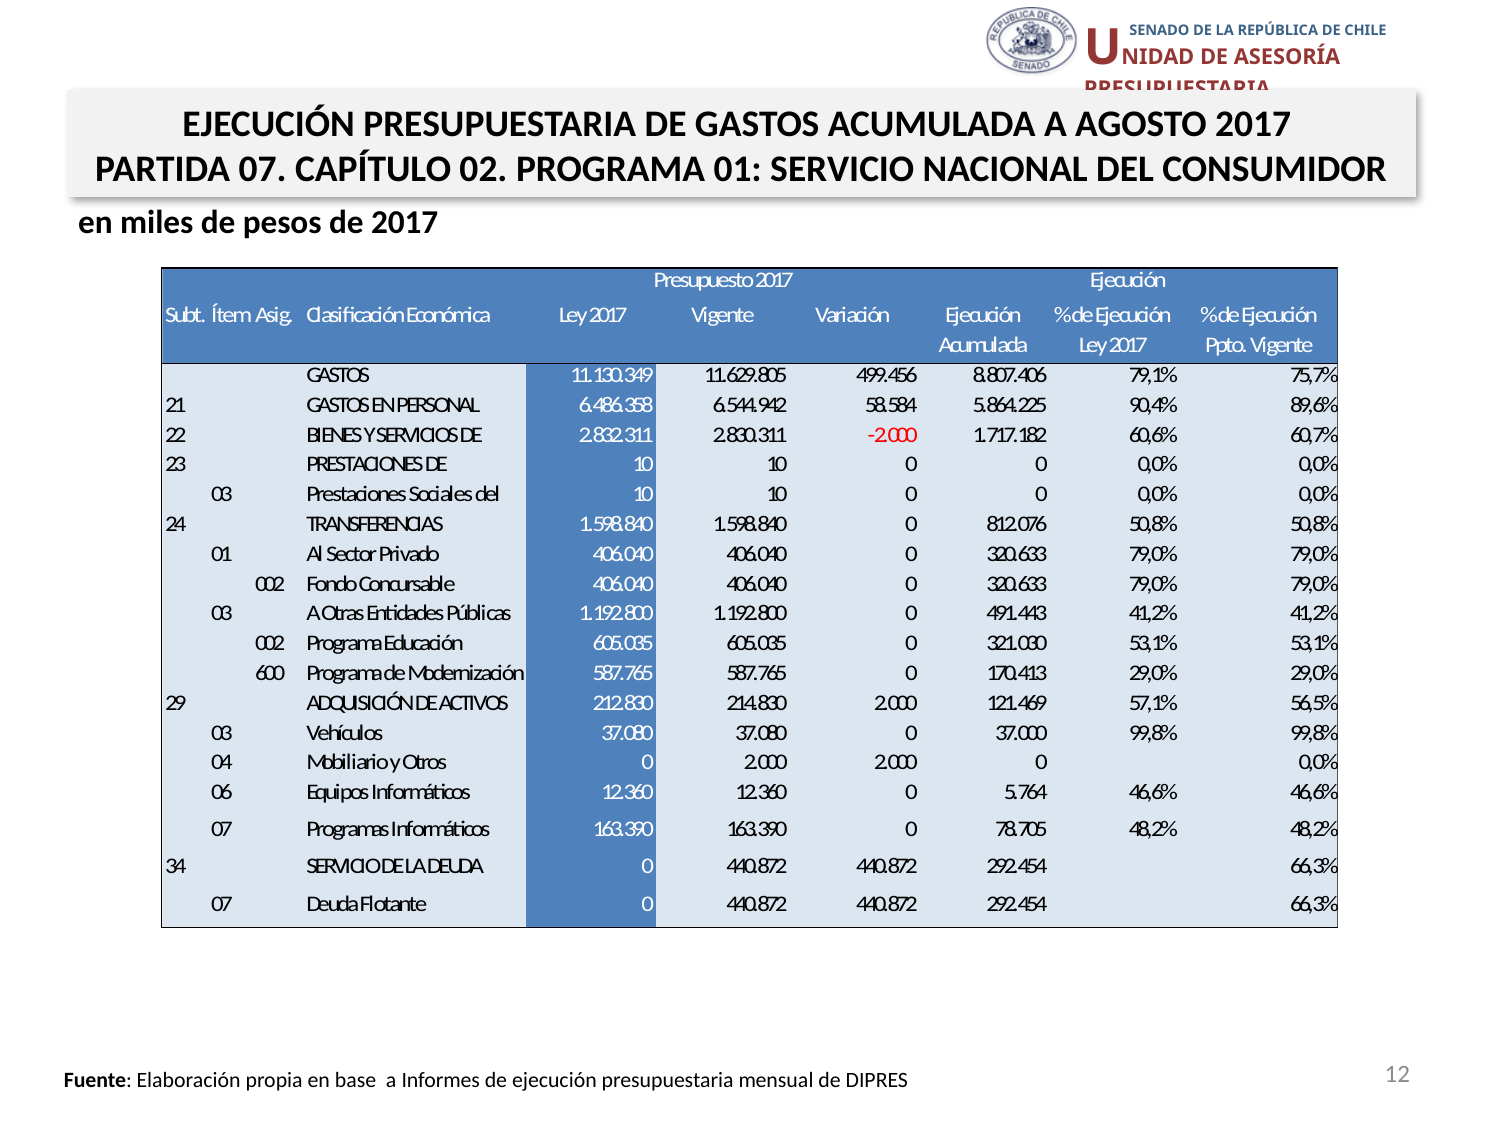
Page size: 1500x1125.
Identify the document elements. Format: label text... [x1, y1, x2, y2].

slide_number 12 [1074, 1042, 1425, 1103]
text_box en miles de pesos de 2017 [63, 192, 1414, 268]
text_box EJECUCIÓN PRESUPUESTARIA DE GASTOS ACUMULADA A AGOSTO 2017 PARTIDA 07. CAPÍTULO 02. PROGRAMA 01: SERVICIO NACIONAL DEL CONSUMIDOR [67, 90, 1415, 197]
picture [986, 7, 1079, 76]
footer Fuente: Elaboración propia en base a Informes de ejecución presupuestaria mensual de DIPRES [48, 1058, 1428, 1119]
picture [160, 267, 1340, 929]
